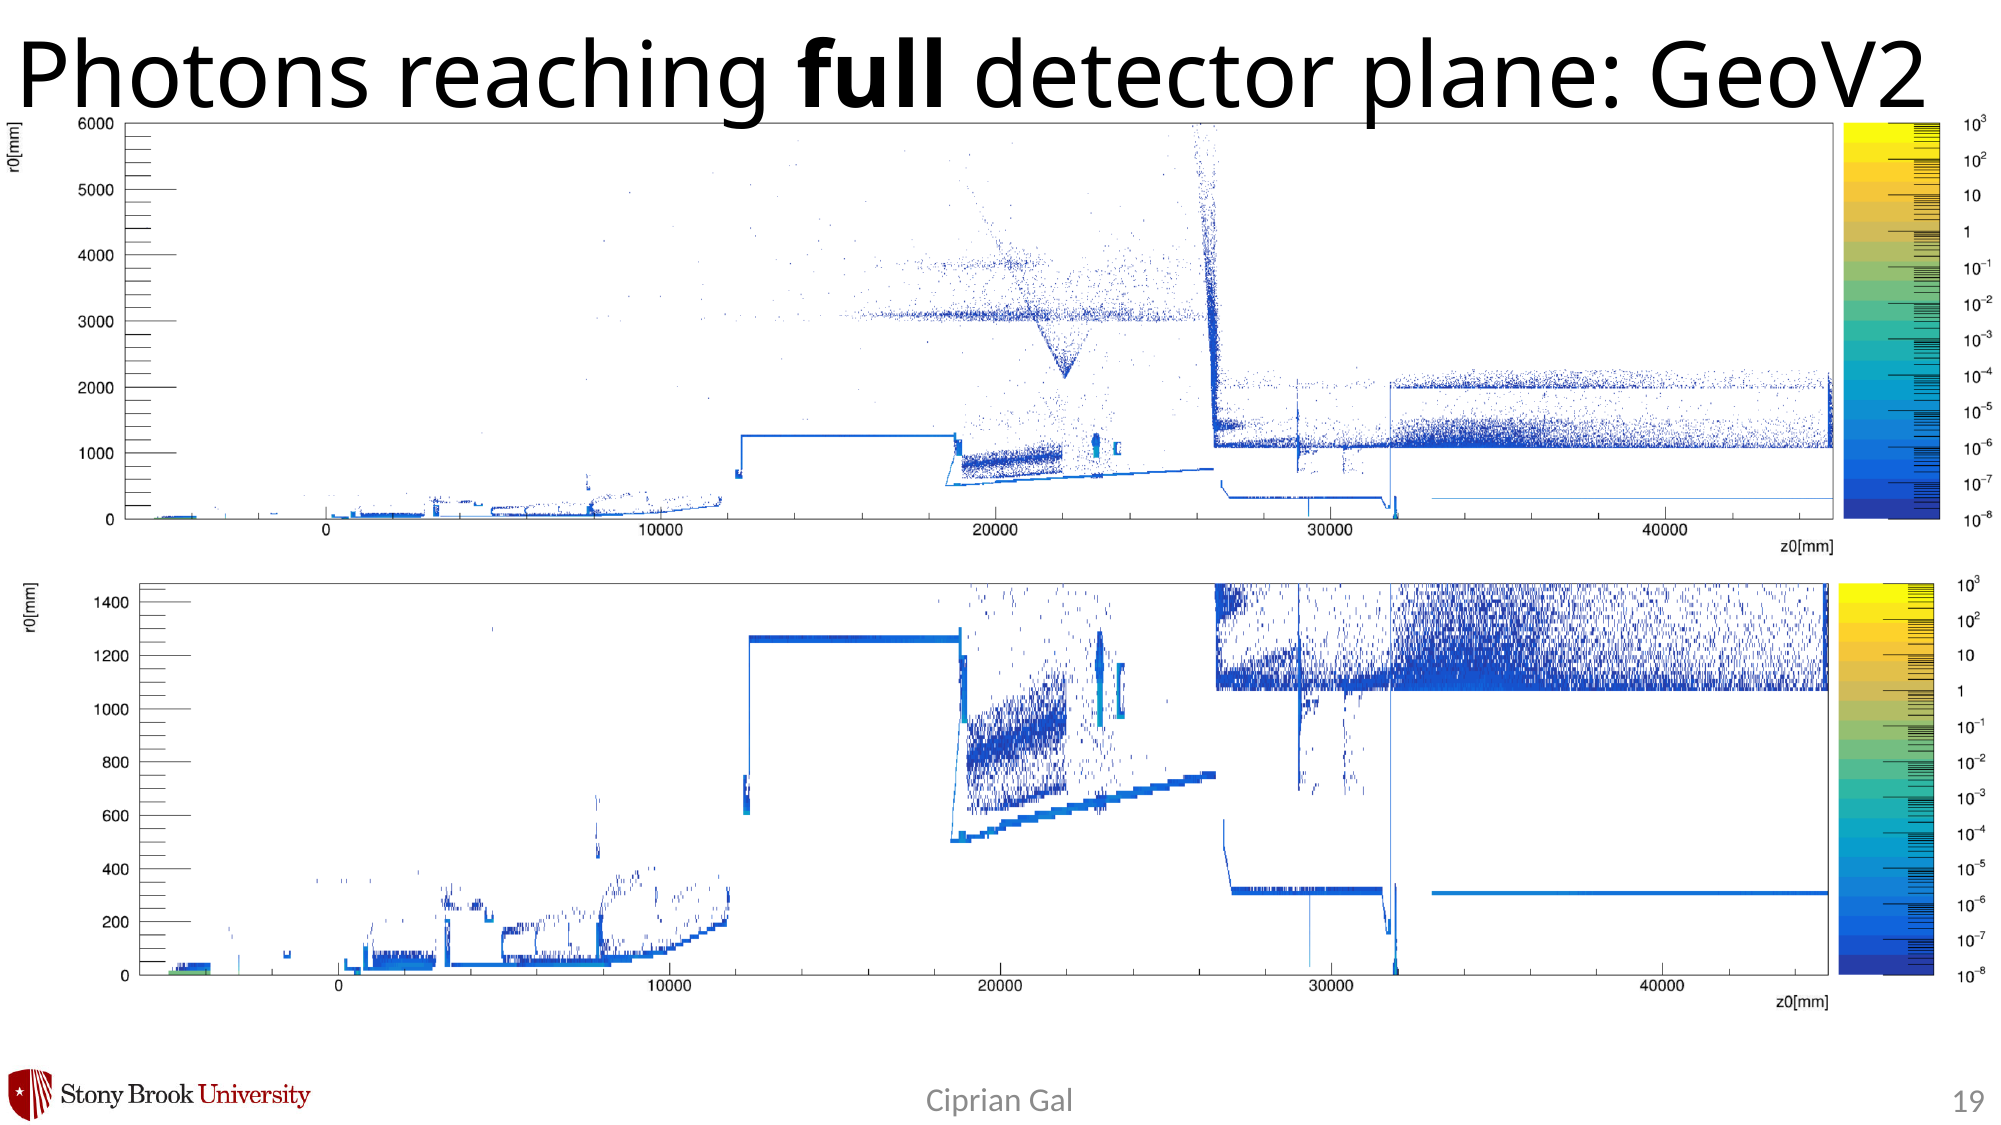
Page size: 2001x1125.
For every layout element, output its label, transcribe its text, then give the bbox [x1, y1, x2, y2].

picture [0, 564, 2000, 1019]
footer Ciprian Gal [662, 1078, 1338, 1119]
picture [0, 106, 2000, 563]
picture [0, 1065, 313, 1125]
title Photons reaching full detector plane: GeoV2 [0, 0, 2000, 106]
slide_number 19 [1550, 1079, 2000, 1120]
